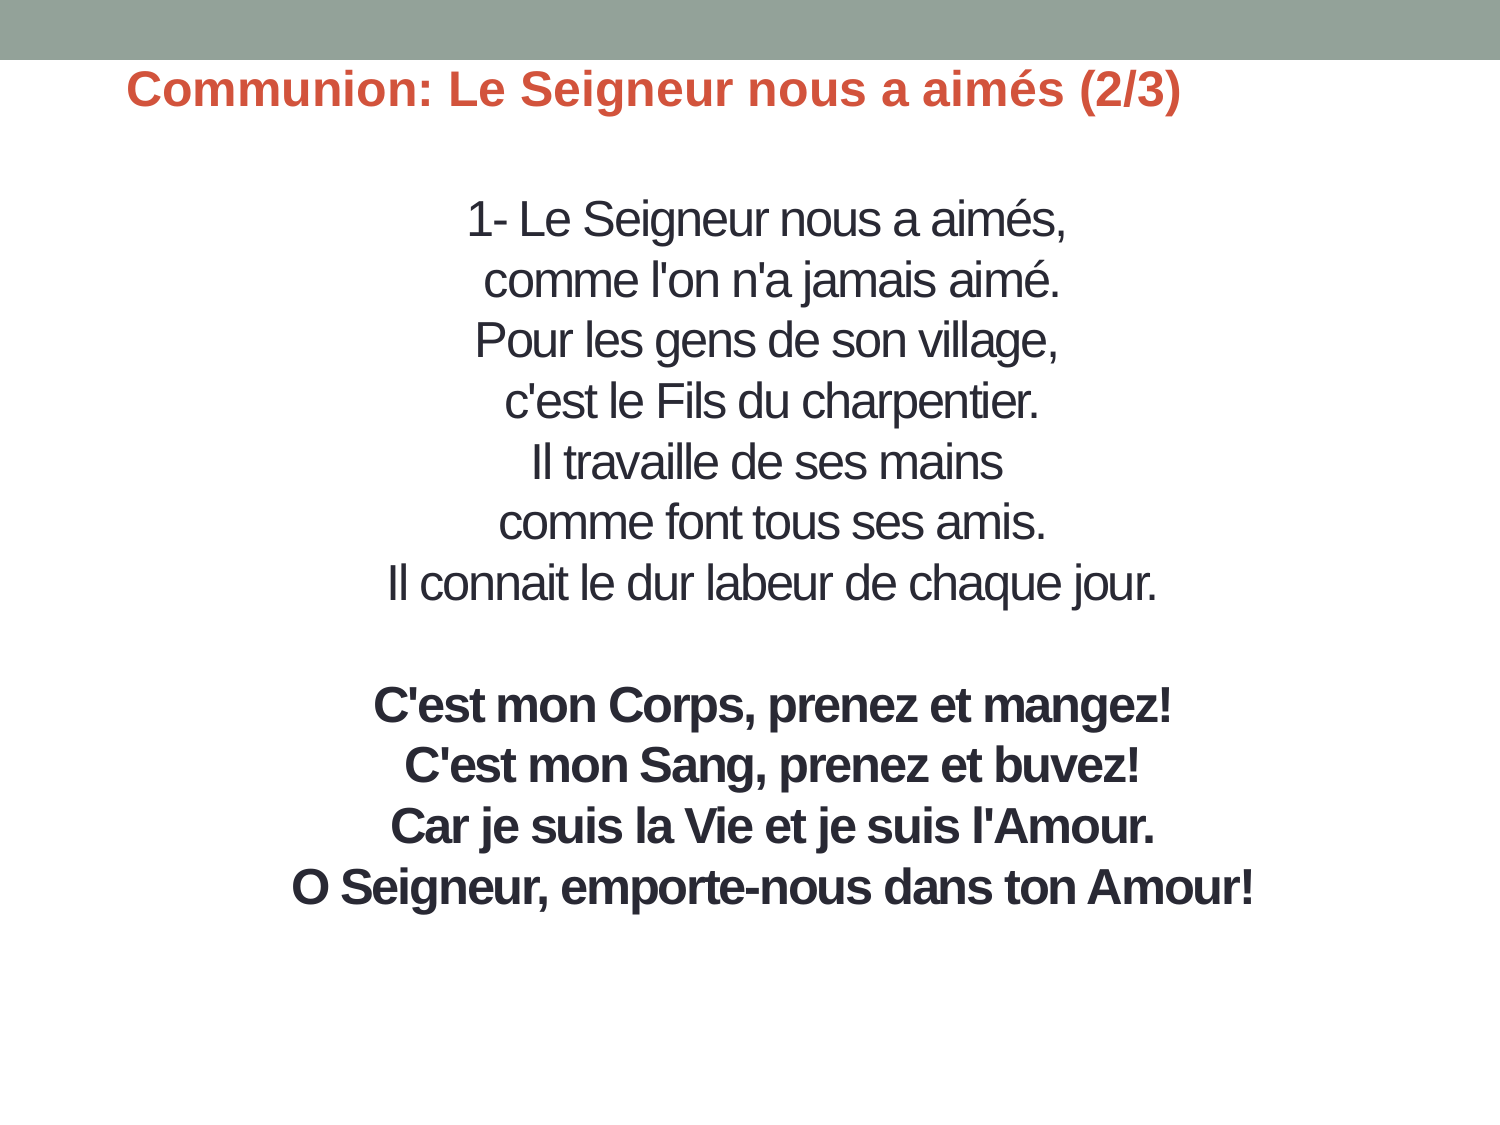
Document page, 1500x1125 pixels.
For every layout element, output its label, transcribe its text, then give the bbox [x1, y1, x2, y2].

title 1- Le Seigneur nous a aimés, comme l'on n'a jamais aimé. Pour les gens de son village, c'est le Fils du charpentier. Il travaille de ses mains comme font tous ses amis. Il connait le dur labeur de chaque jour. C'est mon Corps, prenez et mangez! C'est mon Sang, prenez et buvez! Car je suis la Vie et je suis l'Amour. O Seigneur, emporte-nous dans ton Amour! [76, 113, 1471, 926]
text_box Communion: Le Seigneur nous a aimés (2/3) [41, 49, 1282, 149]
